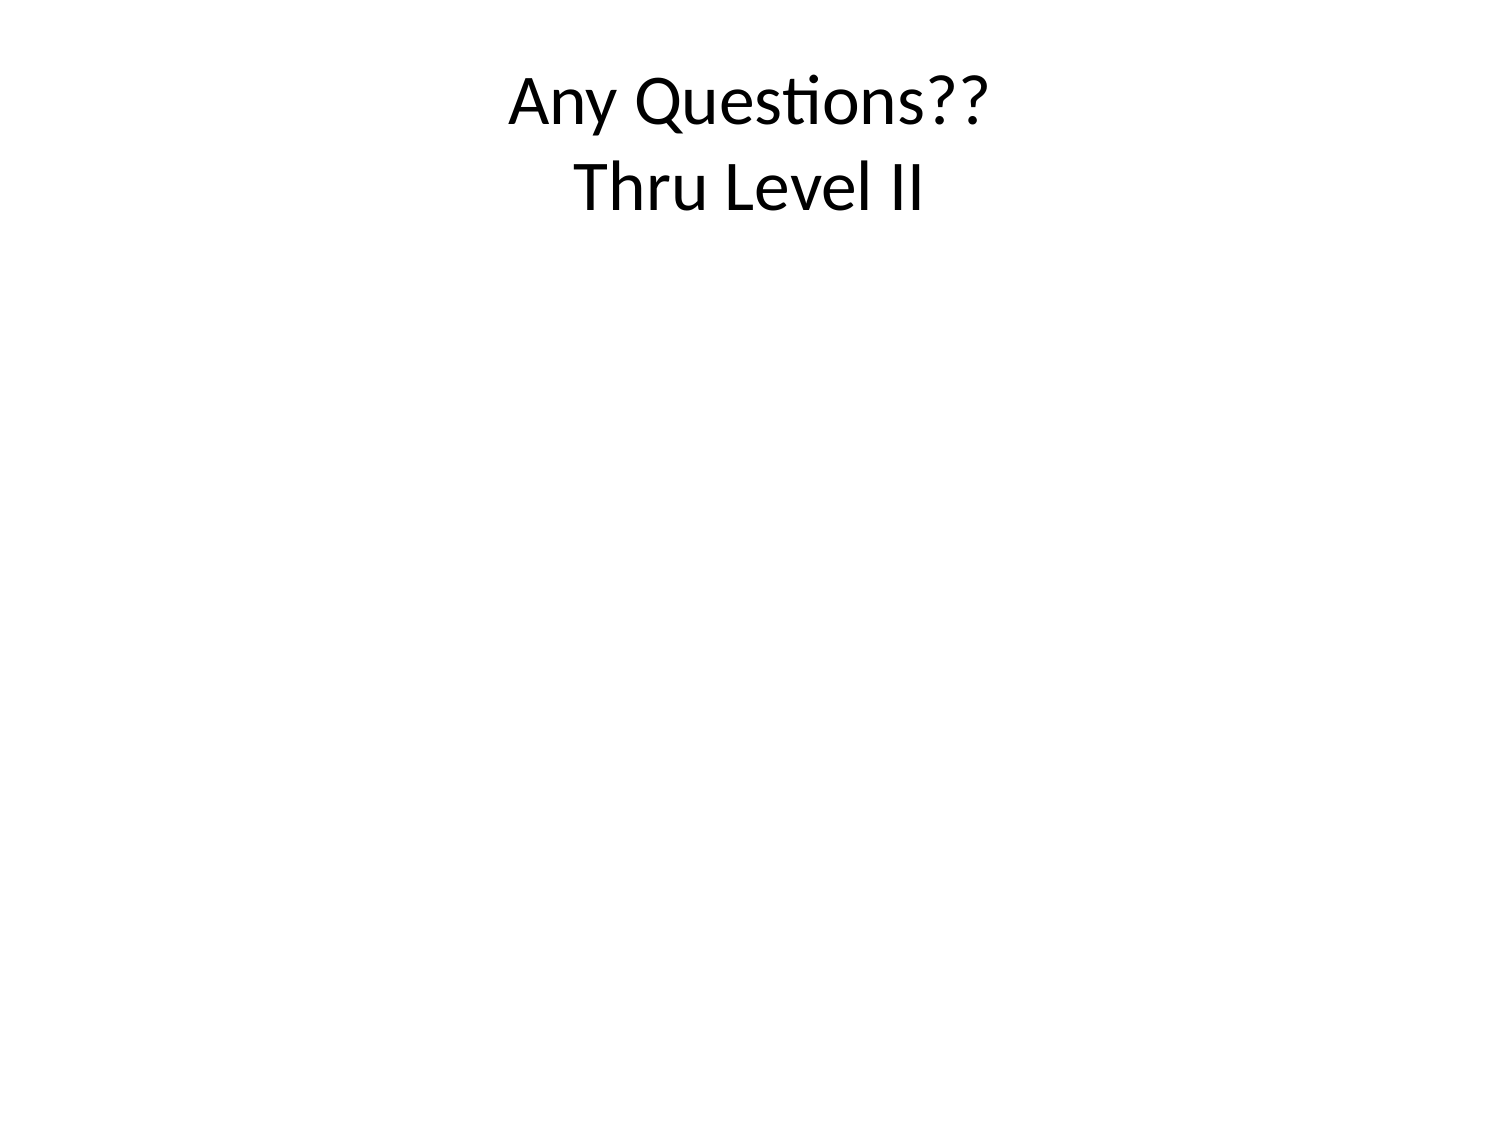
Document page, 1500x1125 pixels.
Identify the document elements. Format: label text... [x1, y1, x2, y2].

title Any Questions?? Thru Level II [75, 45, 1425, 233]
